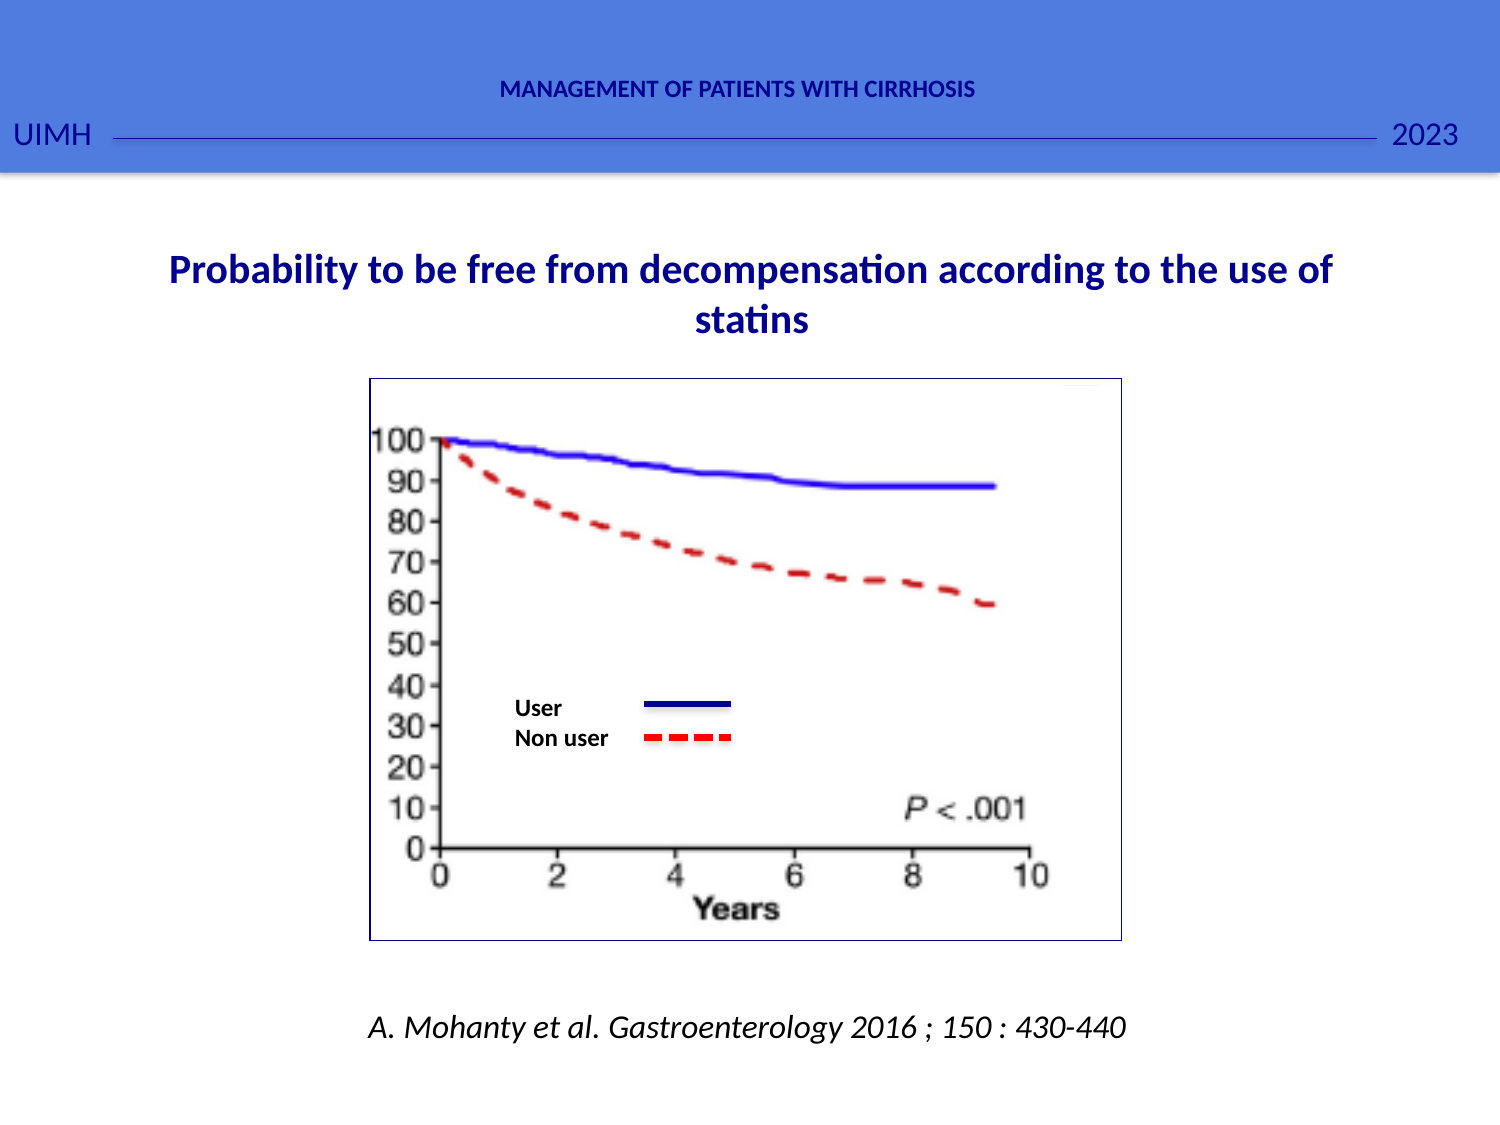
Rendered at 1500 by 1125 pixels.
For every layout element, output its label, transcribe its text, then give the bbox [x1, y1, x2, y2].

picture [370, 378, 1121, 940]
text_box Probability to be free from decompensation according to the use of statins [136, 234, 1368, 350]
text_box A. Mohanty et al. Gastroenterology 2016 ; 150 : 430-440 [307, 998, 1188, 1053]
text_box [0, 0, 1500, 173]
